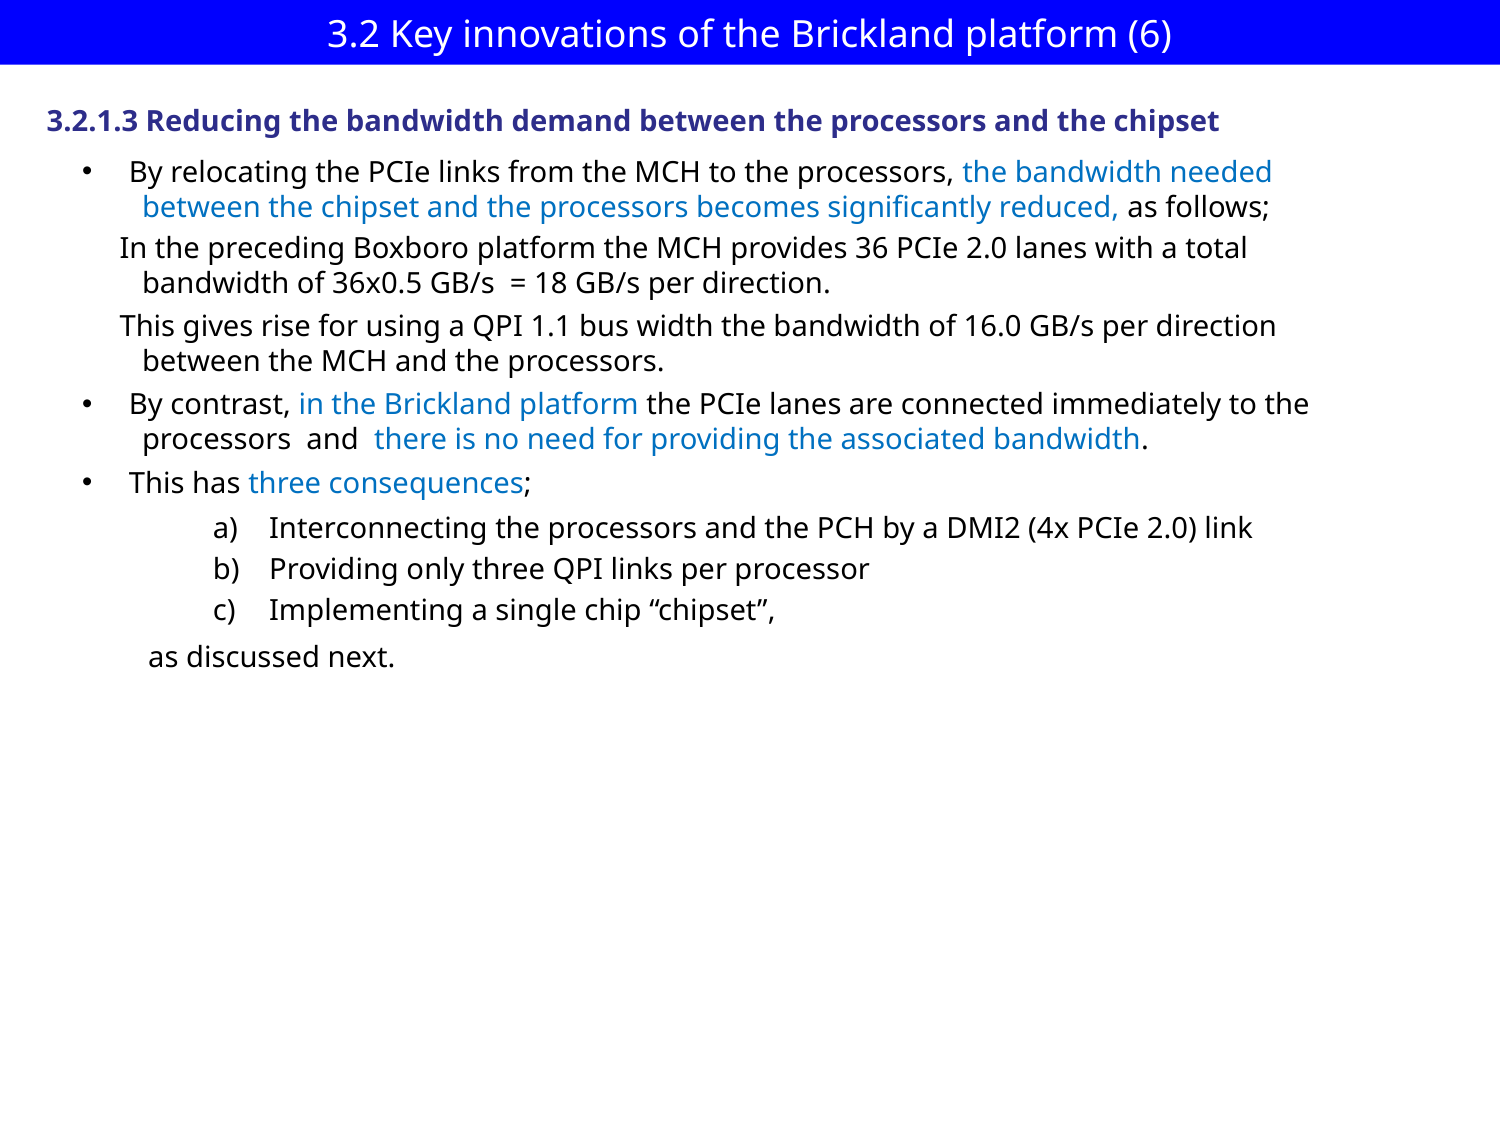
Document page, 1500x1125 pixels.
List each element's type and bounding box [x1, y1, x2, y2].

text_box [31, 95, 1500, 681]
title [0, 0, 1500, 65]
